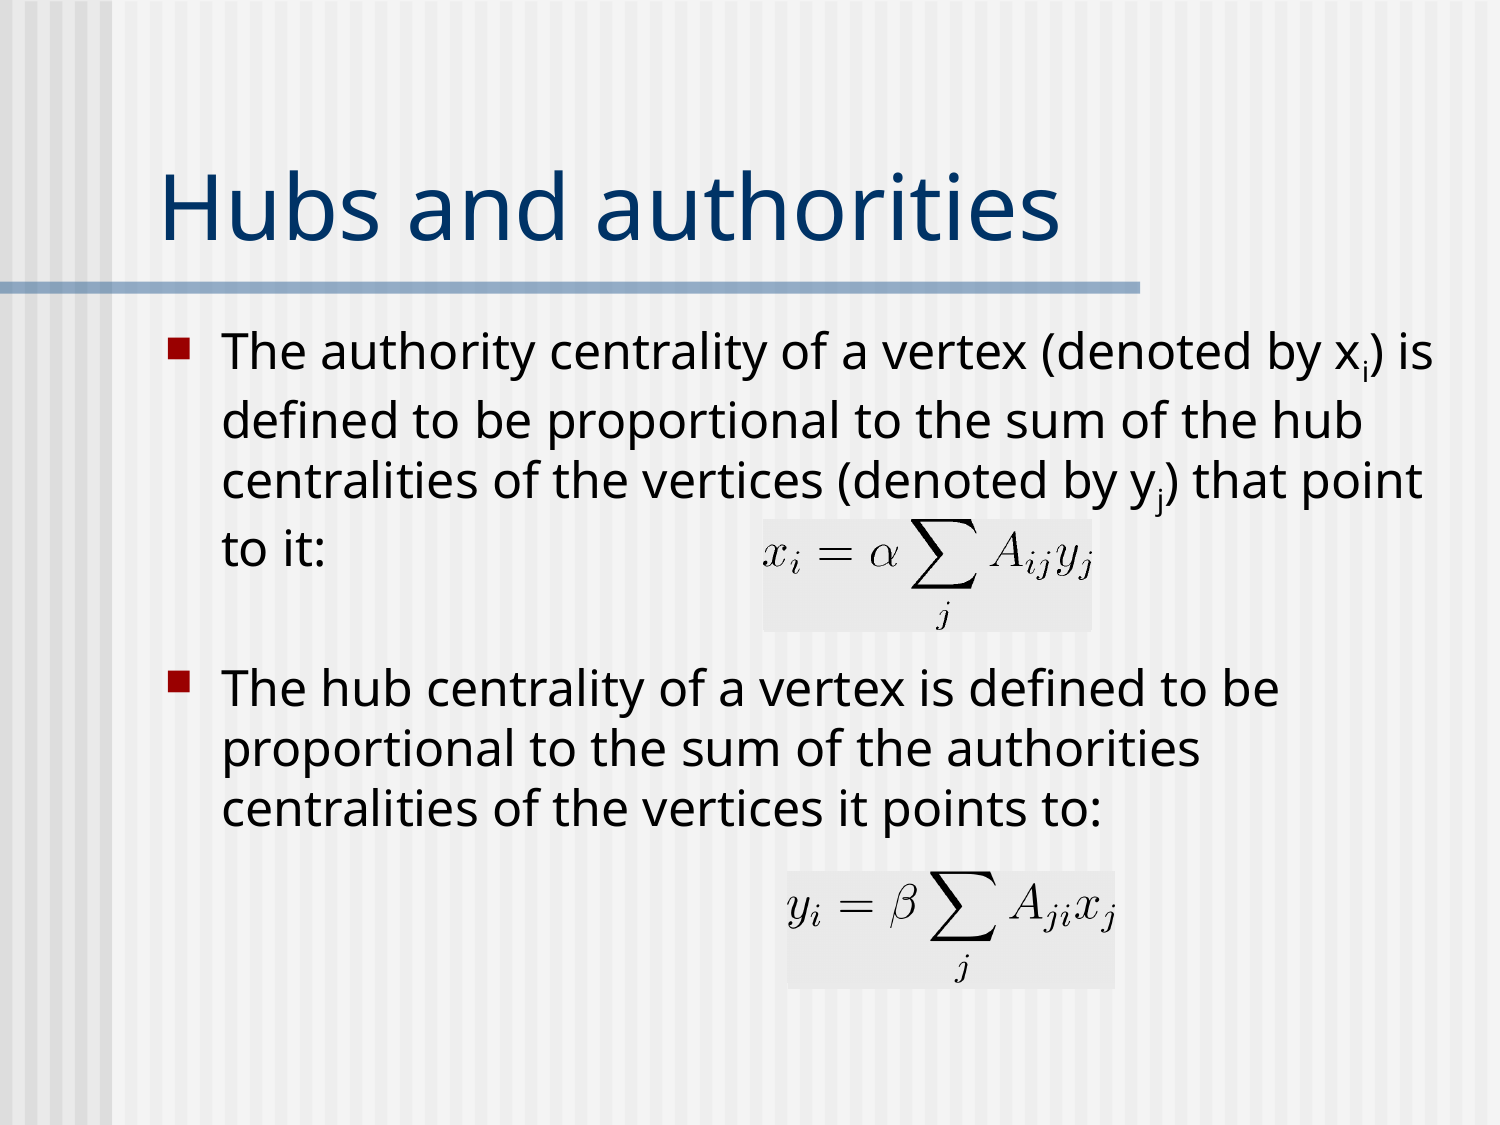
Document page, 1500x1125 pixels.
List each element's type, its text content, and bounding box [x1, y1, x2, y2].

list The authority centrality of a vertex (denoted by xi) is defined to be proportional to the sum of the hub centralities of the vertices (denoted by yj) that point to it: The hub centrality of a vertex is defined to be proportional to the sum of the authorities centralities of the vertices it points to: [149, 312, 1481, 1001]
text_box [785, 867, 1117, 990]
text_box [761, 514, 1094, 633]
title Hubs and authorities [142, 139, 1483, 267]
